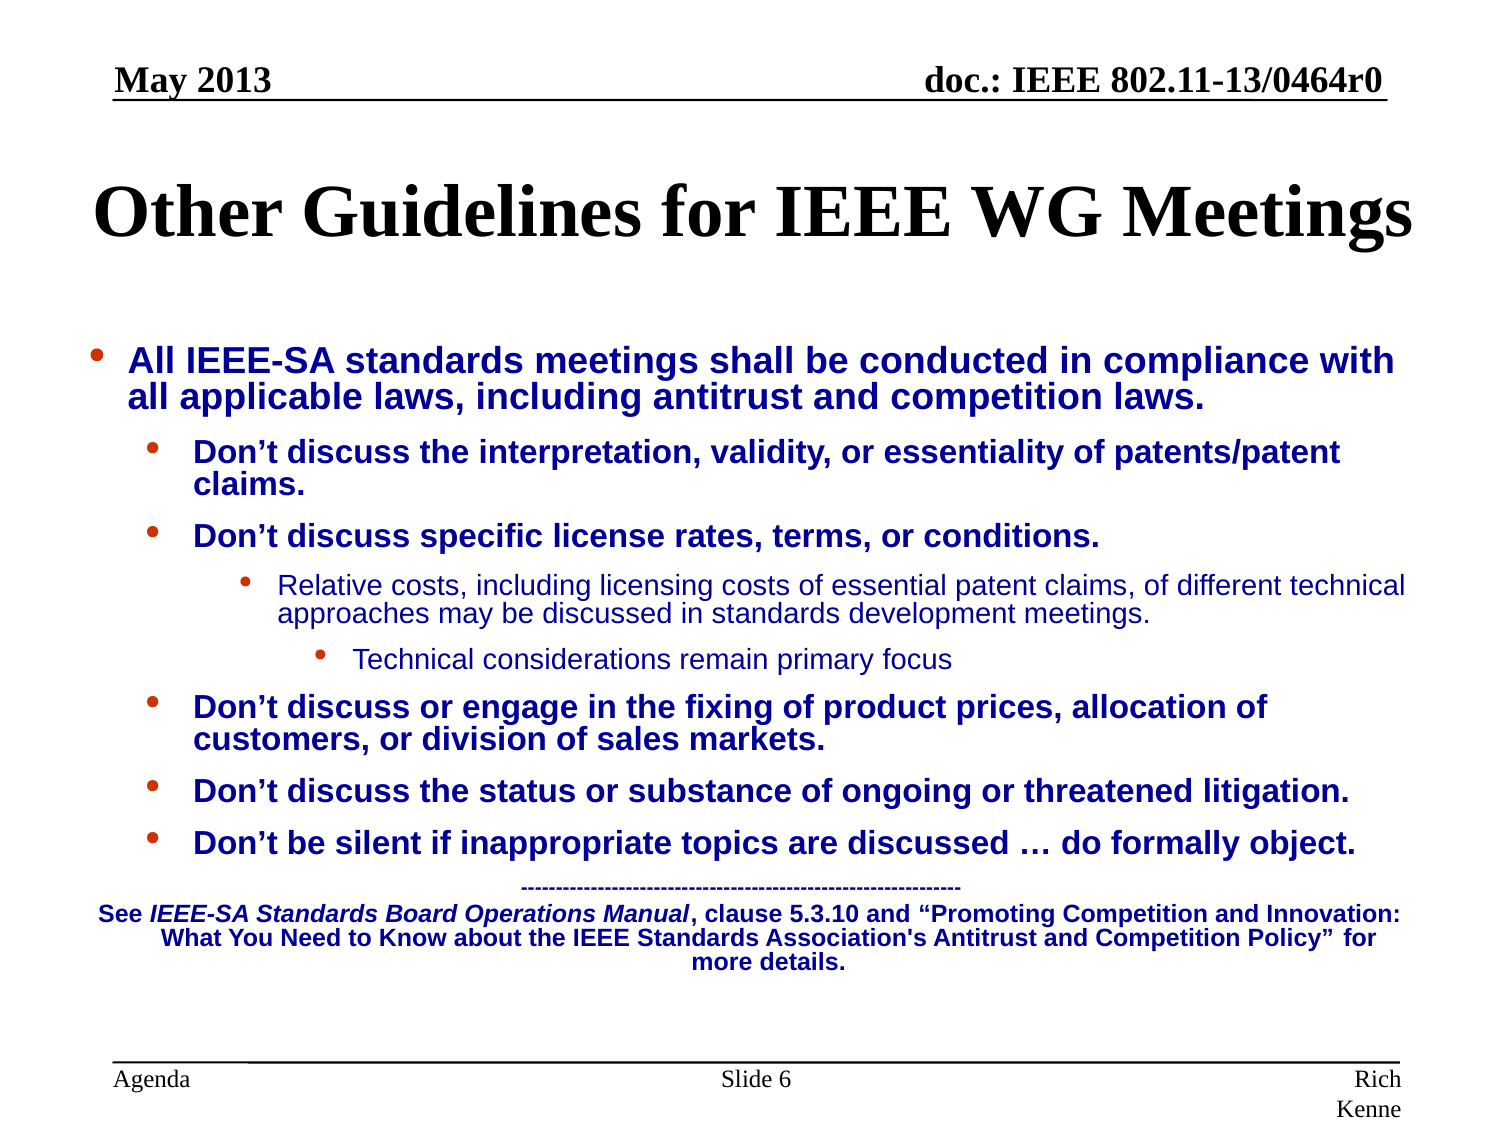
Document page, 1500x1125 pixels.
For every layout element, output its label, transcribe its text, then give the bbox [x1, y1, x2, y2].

text_box [87, 37, 1438, 163]
text_box All IEEE-SA standards meetings shall be conducted in compliance with all applicable laws, including antitrust and competition laws. Don’t discuss the interpretation, validity, or essentiality of patents/patent claims. Don’t discuss specific license rates, terms, or conditions. Relative costs, including licensing costs of essential patent claims, of different technical approaches may be discussed in standards development meetings. Technical considerations remain primary focus Don’t discuss or engage in the fixing of product prices, allocation of customers, or division of sales markets. Don’t discuss the status or substance of ongoing or threatened litigation. Don’t be silent if inappropriate topics are discussed … do formally object. --------------------------------------------------------------- See IEEE-SA Standards Board Operations Manual, clause 5.3.10 and “Promoting Competition and Innovation: What You Need to Know about the IEEE Standards Association's Antitrust and Competition Policy” for more details. [74, 312, 1425, 1025]
slide_number Slide 6 [712, 1061, 800, 1093]
title Other Guidelines for IEEE WG Meetings [59, 112, 1448, 301]
footer Rich Kennedy, Research In Motion [1324, 1061, 1402, 1093]
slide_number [114, 54, 316, 101]
